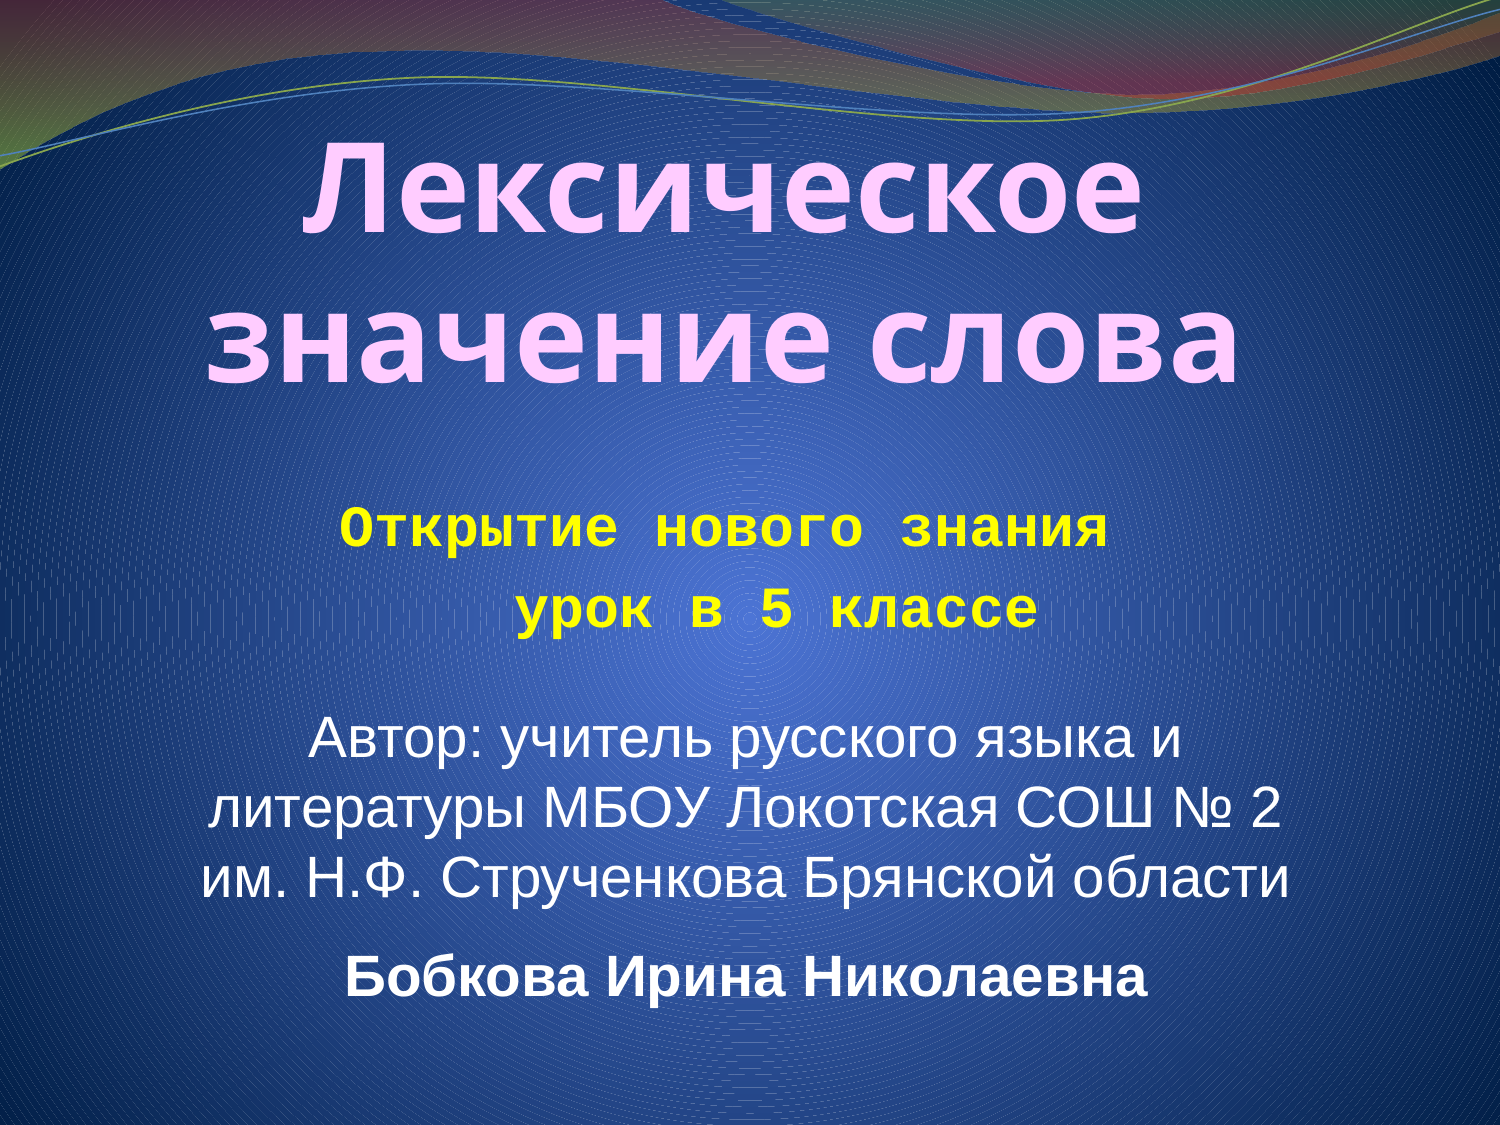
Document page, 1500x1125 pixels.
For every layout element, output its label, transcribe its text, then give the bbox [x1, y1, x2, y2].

title Лексическое значение слова [81, 70, 1371, 409]
text_box Автор: учитель русского языка и литературы МБОУ Локотская СОШ № 2 им. Н.Ф. Струченкова Брянской области Бобкова Ирина Николаевна [163, 691, 1329, 1016]
subtitle Открытие нового знания урок в 5 классе [81, 480, 1371, 833]
